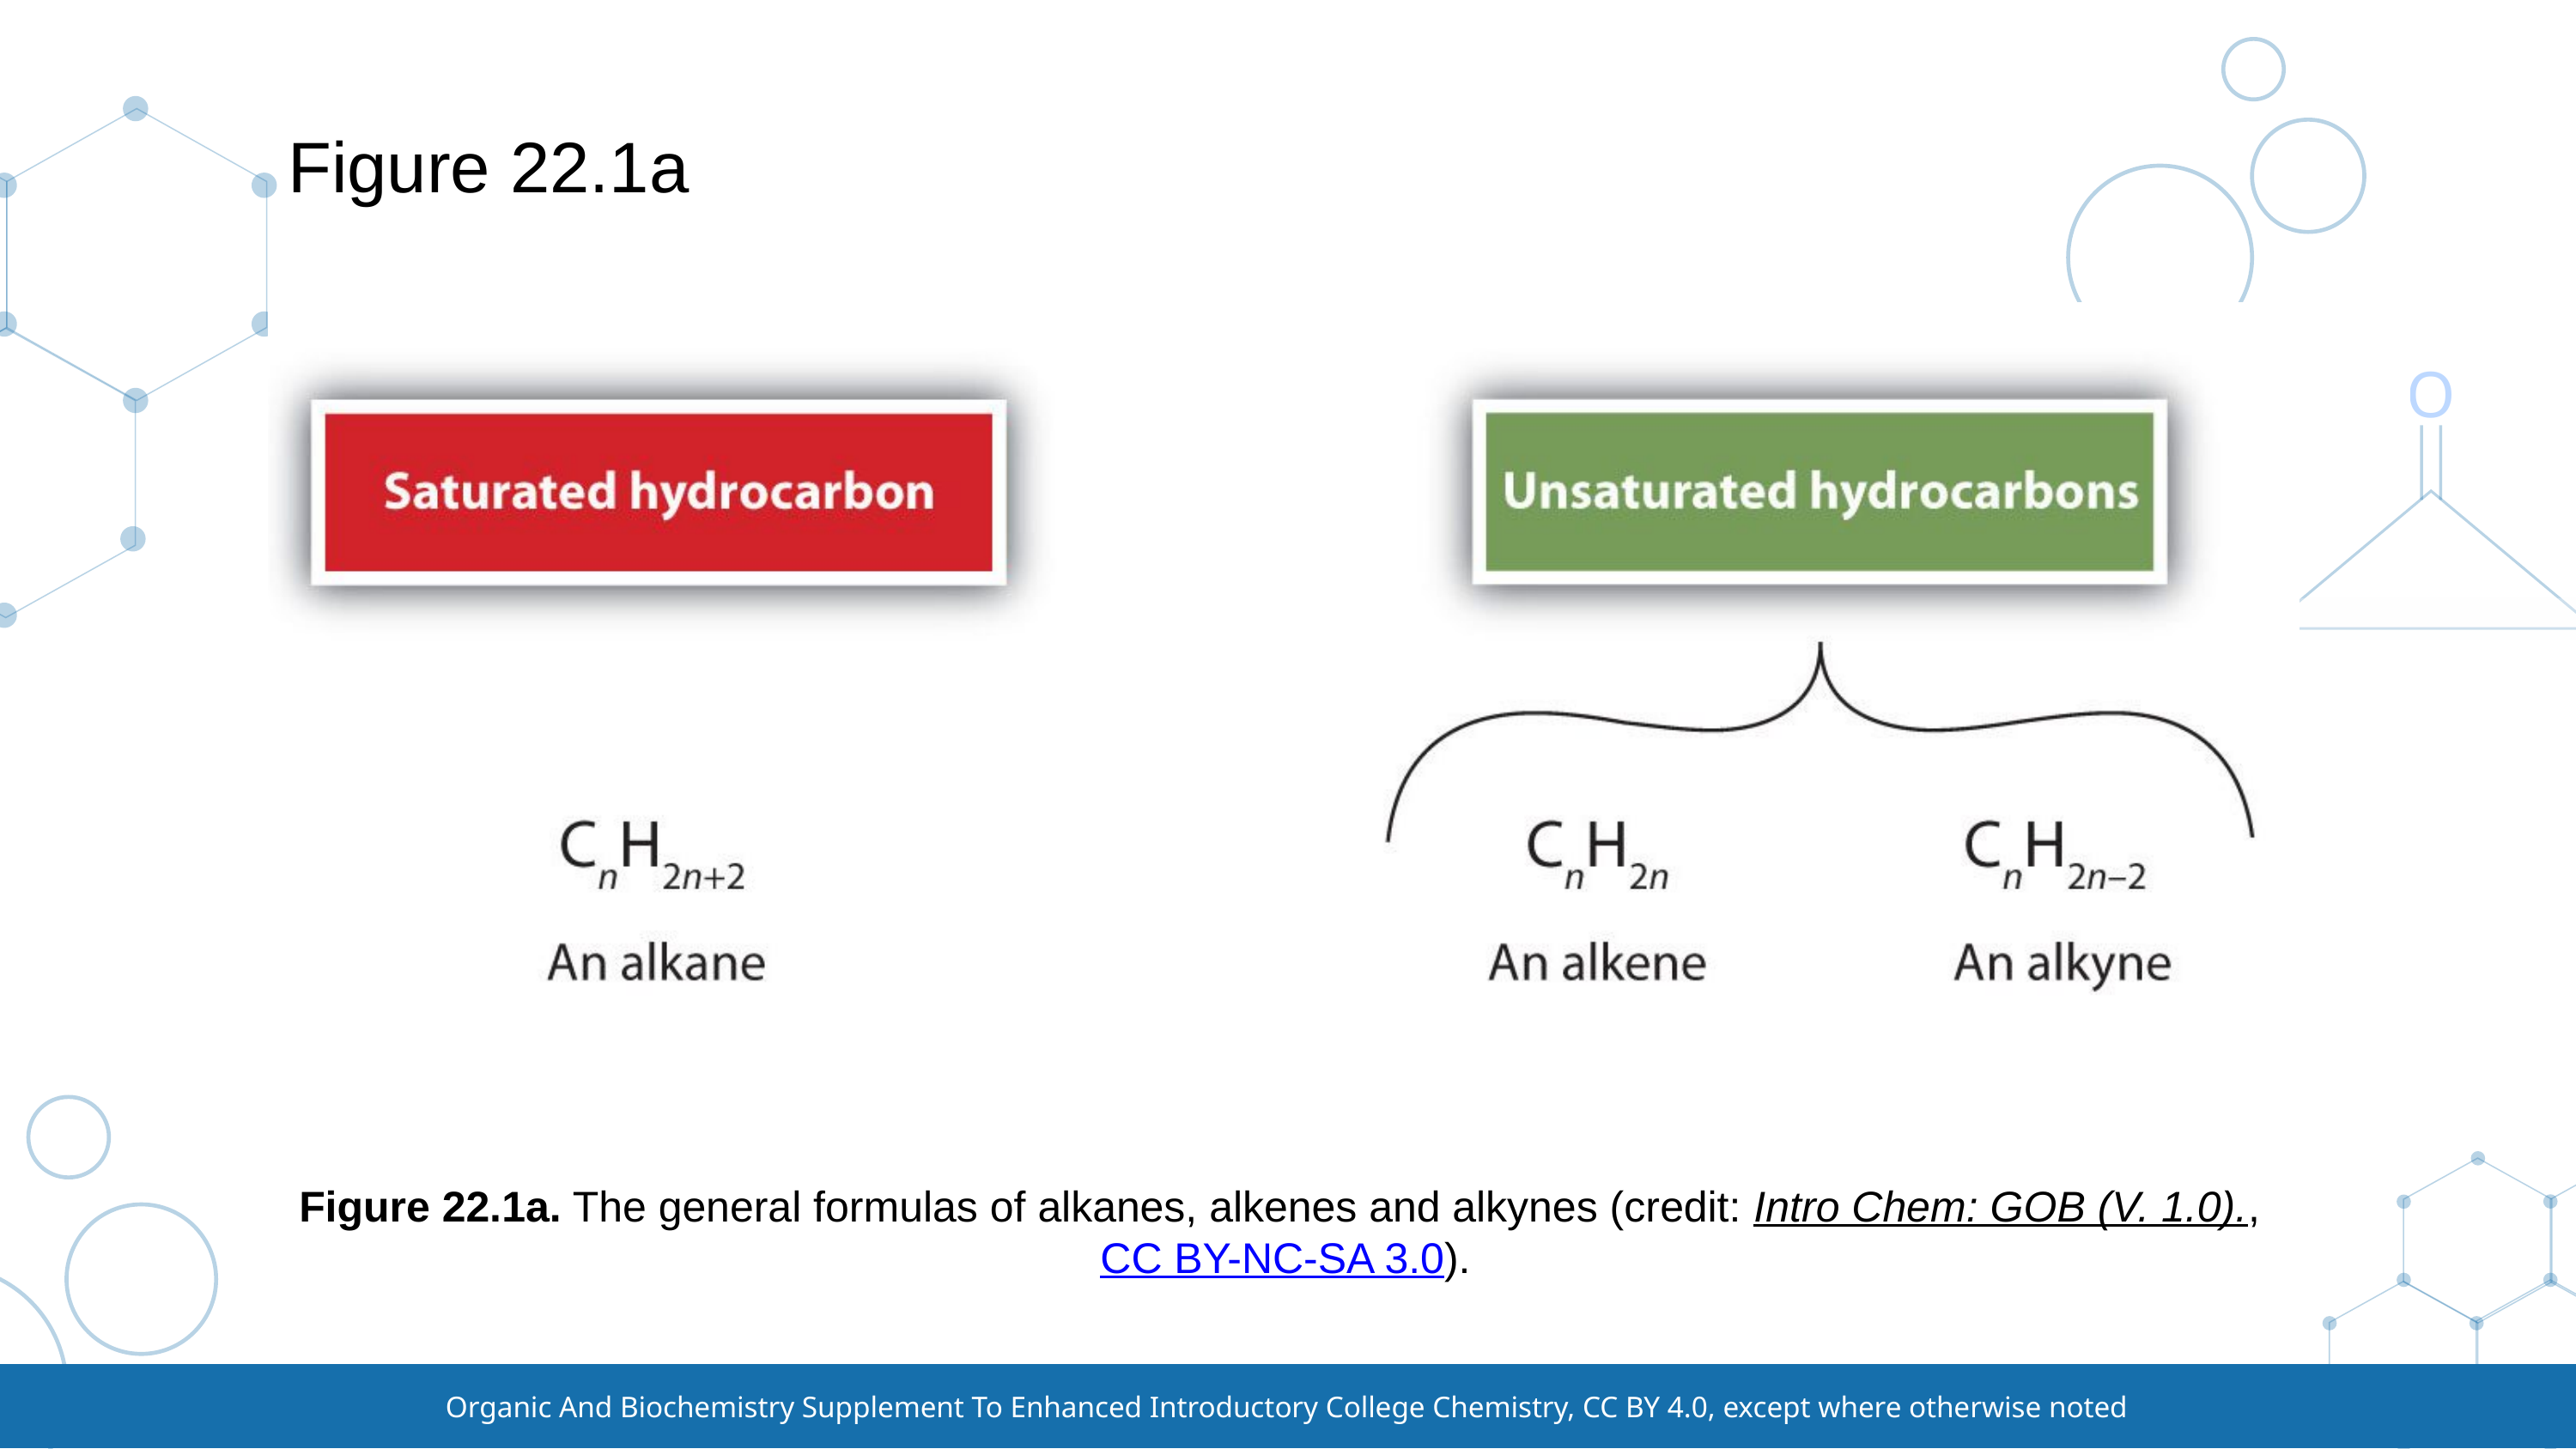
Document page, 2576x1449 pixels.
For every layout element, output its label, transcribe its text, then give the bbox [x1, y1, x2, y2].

footer Organic And Biochemistry Supplement To Enhanced Introductory College Chemistry, CC BY 4.0, except where otherwise noted [400, 1379, 2176, 1432]
list Figure 22.1a. The general formulas of alkanes, alkenes and alkynes (credit: Intro Chem: GOB (V. 1.0)., CC BY-NC-SA 3.0). [273, 1172, 2298, 1325]
picture [267, 302, 2300, 1035]
title Figure 22.1a [275, 83, 1435, 245]
